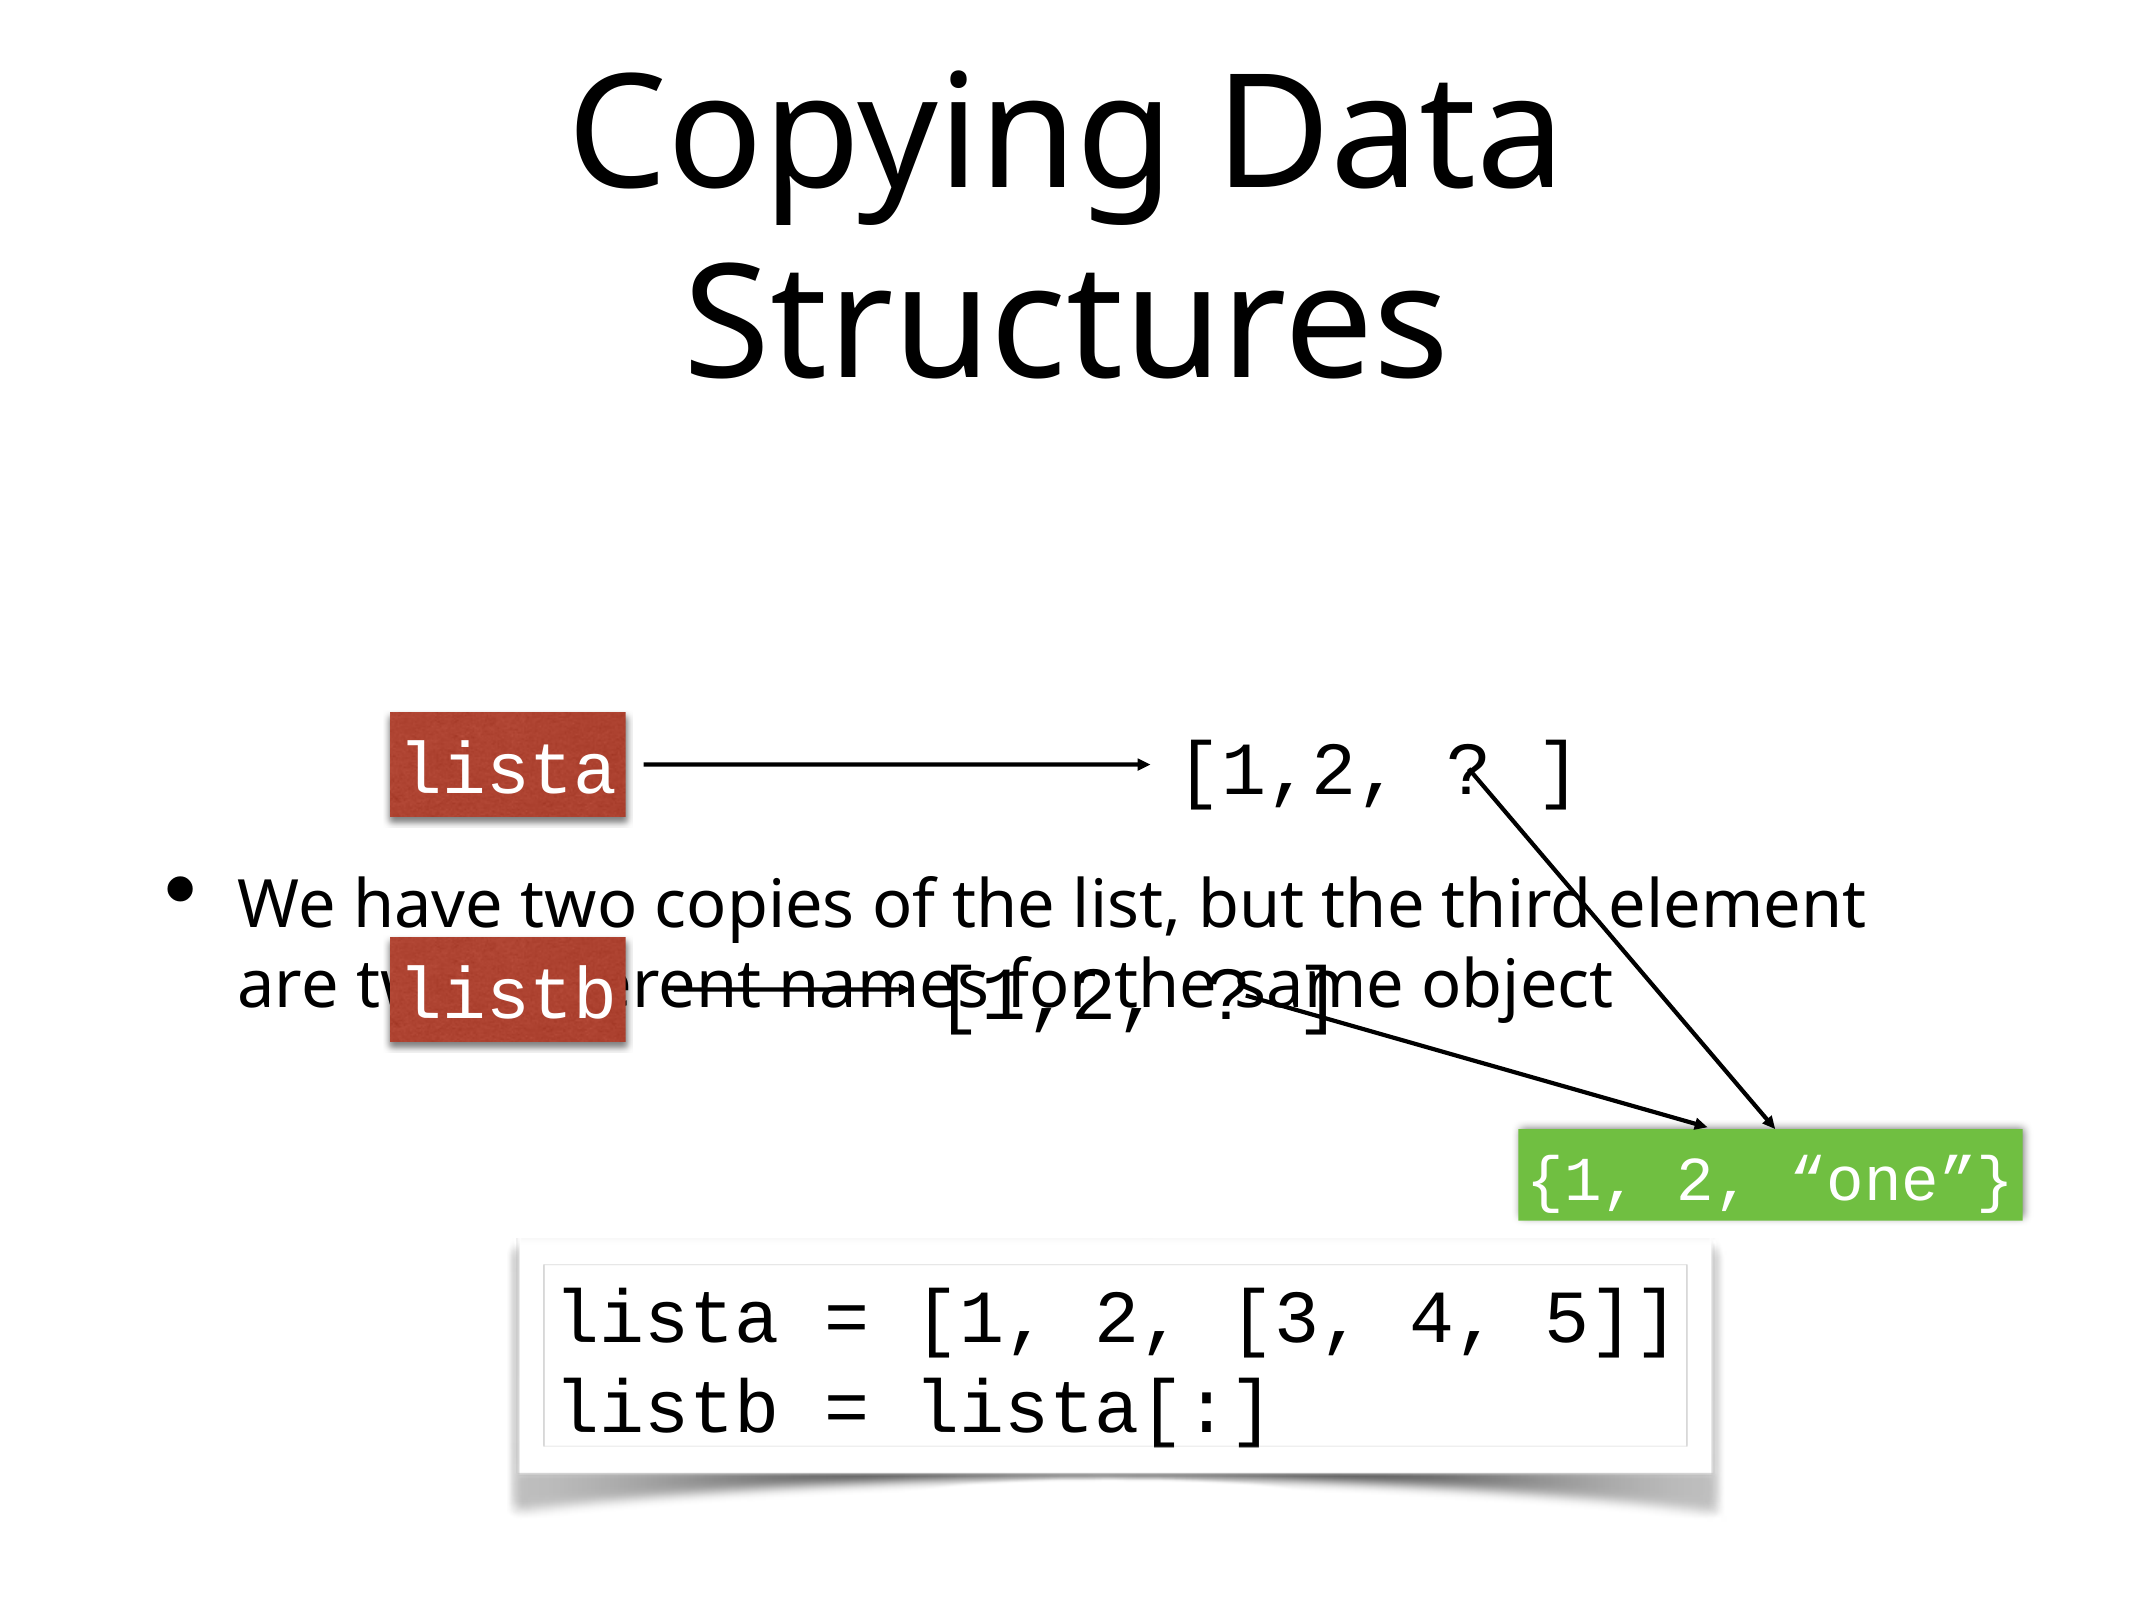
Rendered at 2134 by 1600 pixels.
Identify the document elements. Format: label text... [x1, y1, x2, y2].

text_box [1,2, ? ] [1168, 711, 1591, 818]
title Copying Data Structures [155, 41, 1978, 397]
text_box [507, 1238, 1727, 1523]
text_box [1,2, ? ] [928, 936, 1351, 1043]
text_box listb [390, 937, 626, 1042]
text_box lista [390, 712, 626, 817]
text_box [1468, 768, 1776, 1129]
text_box [1245, 995, 1708, 1130]
list We have two copies of the list, but the third element are two different names for the same object [155, 424, 1978, 1457]
text_box [673, 983, 912, 996]
text_box [643, 758, 1151, 771]
text_box {1, 2, “one”} [1518, 1129, 2023, 1221]
